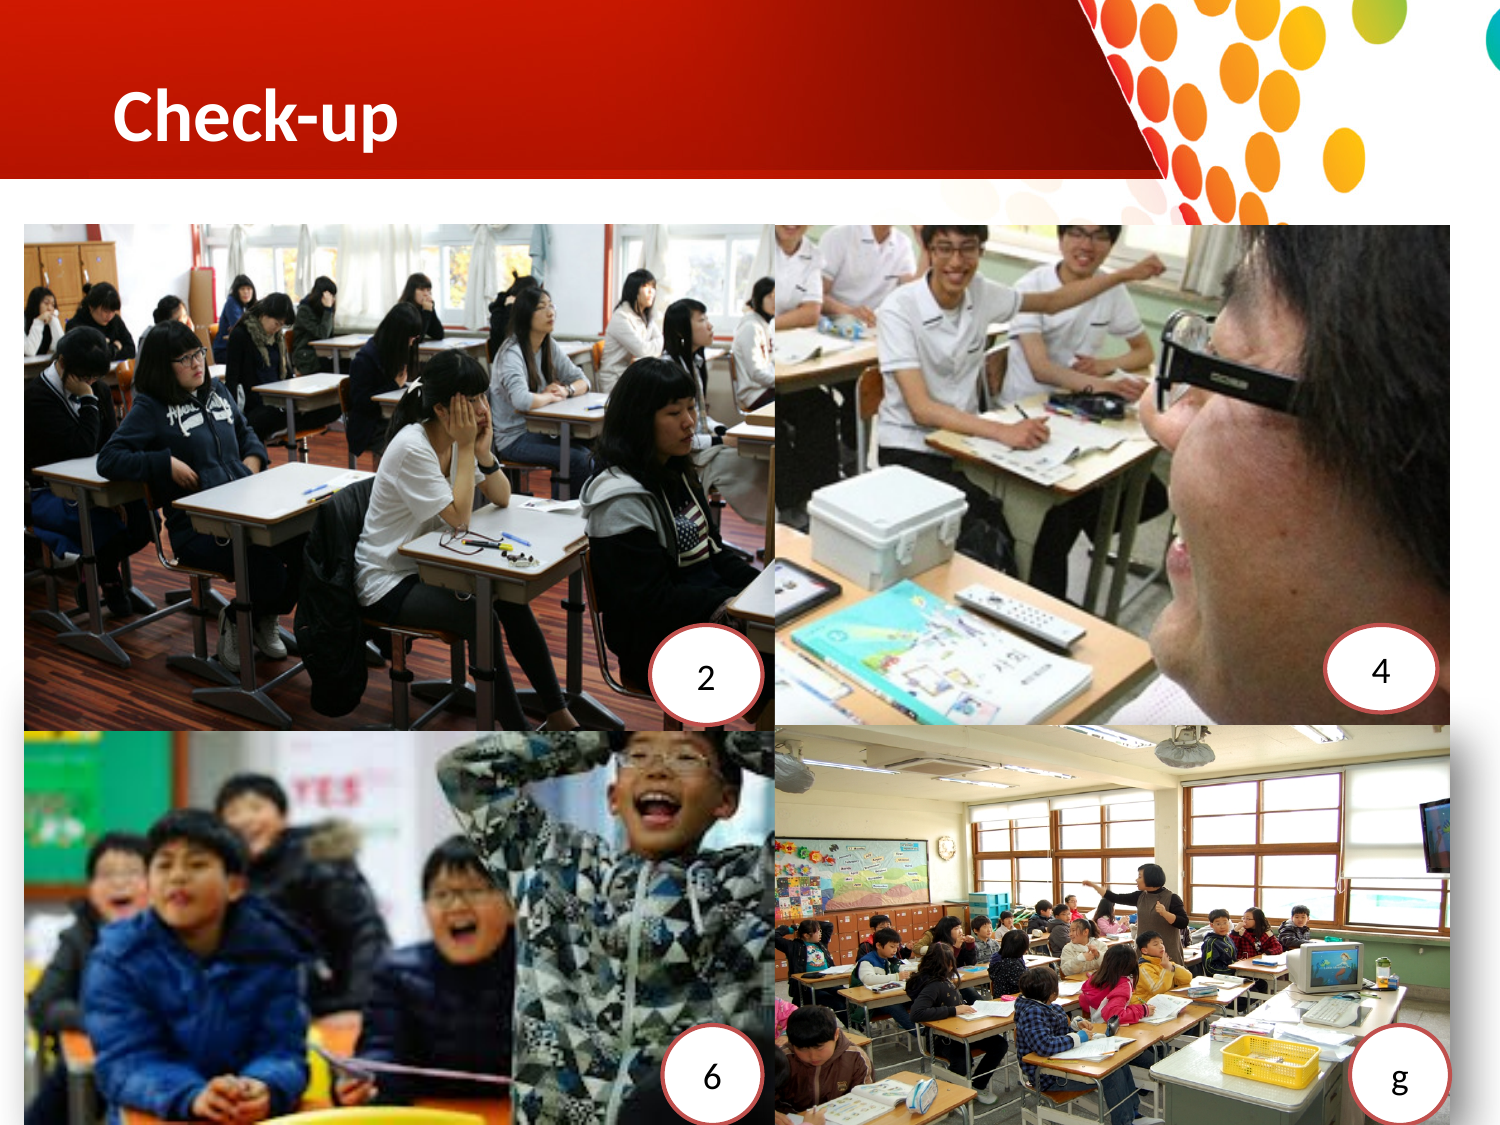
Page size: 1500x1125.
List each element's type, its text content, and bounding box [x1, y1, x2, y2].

title Check-up [98, 61, 1427, 162]
picture [0, 0, 1500, 1125]
